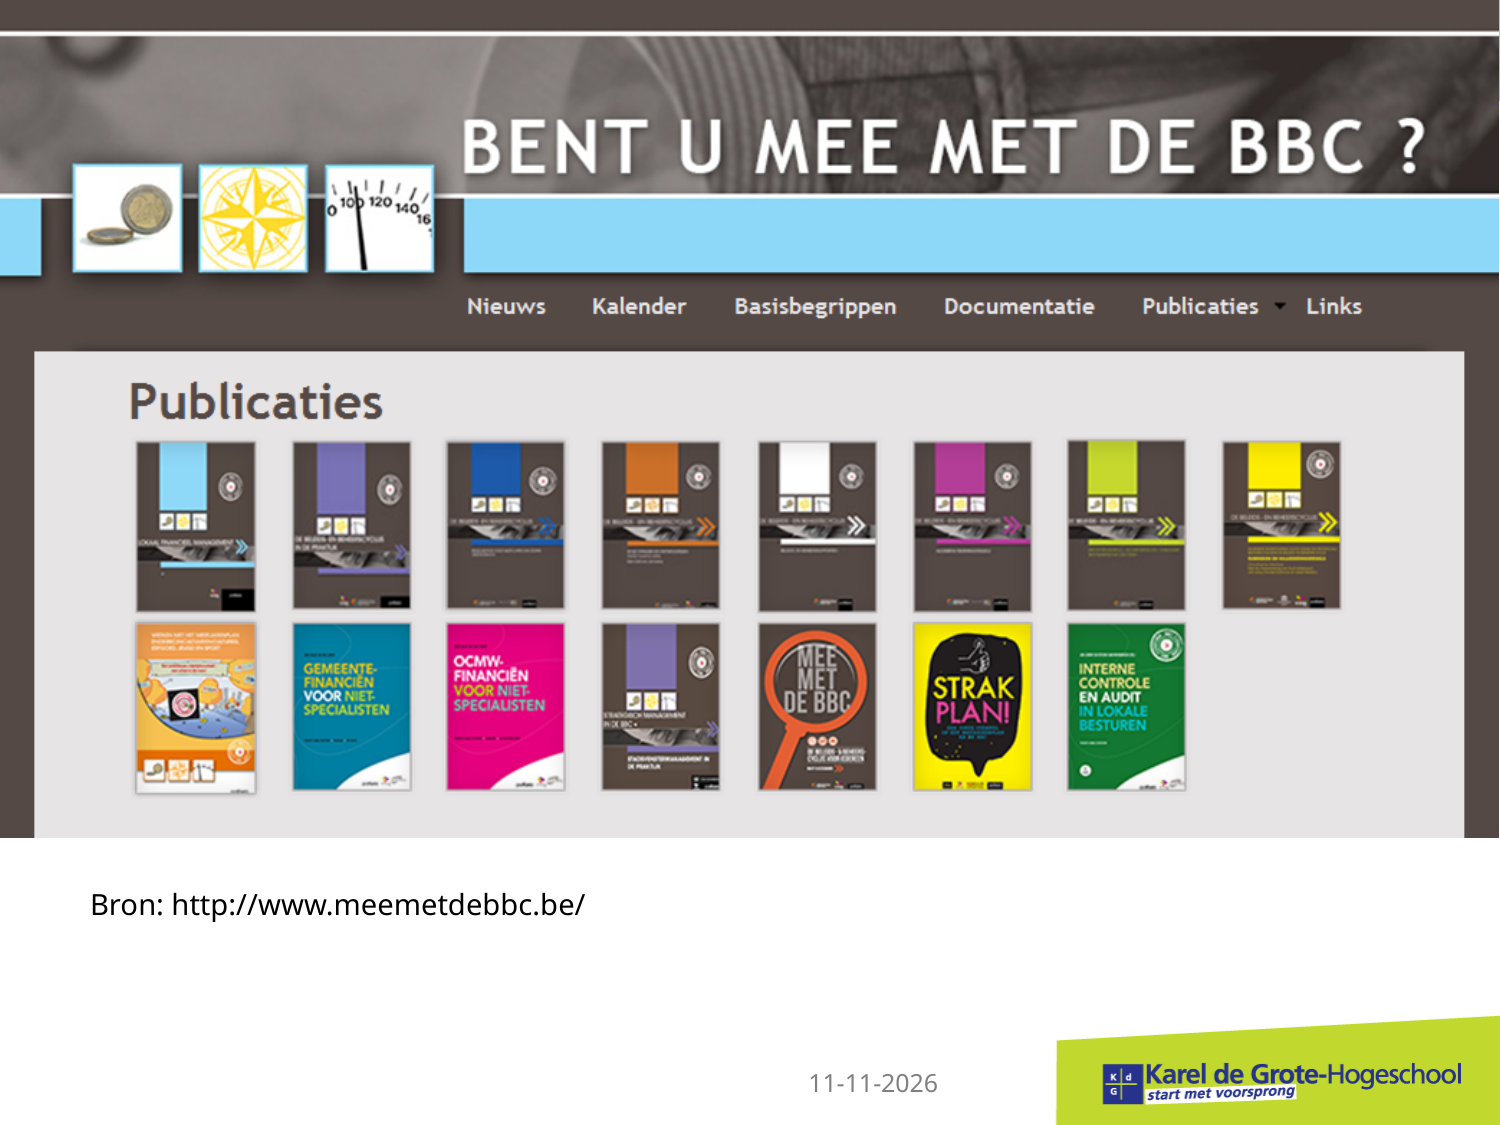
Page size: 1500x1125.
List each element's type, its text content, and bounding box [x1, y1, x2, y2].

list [0, 0, 1500, 839]
text_box Bron: http://www.meemetdebbc.be/ [74, 878, 1425, 937]
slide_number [779, 1067, 939, 1125]
picture [0, 839, 1500, 1125]
